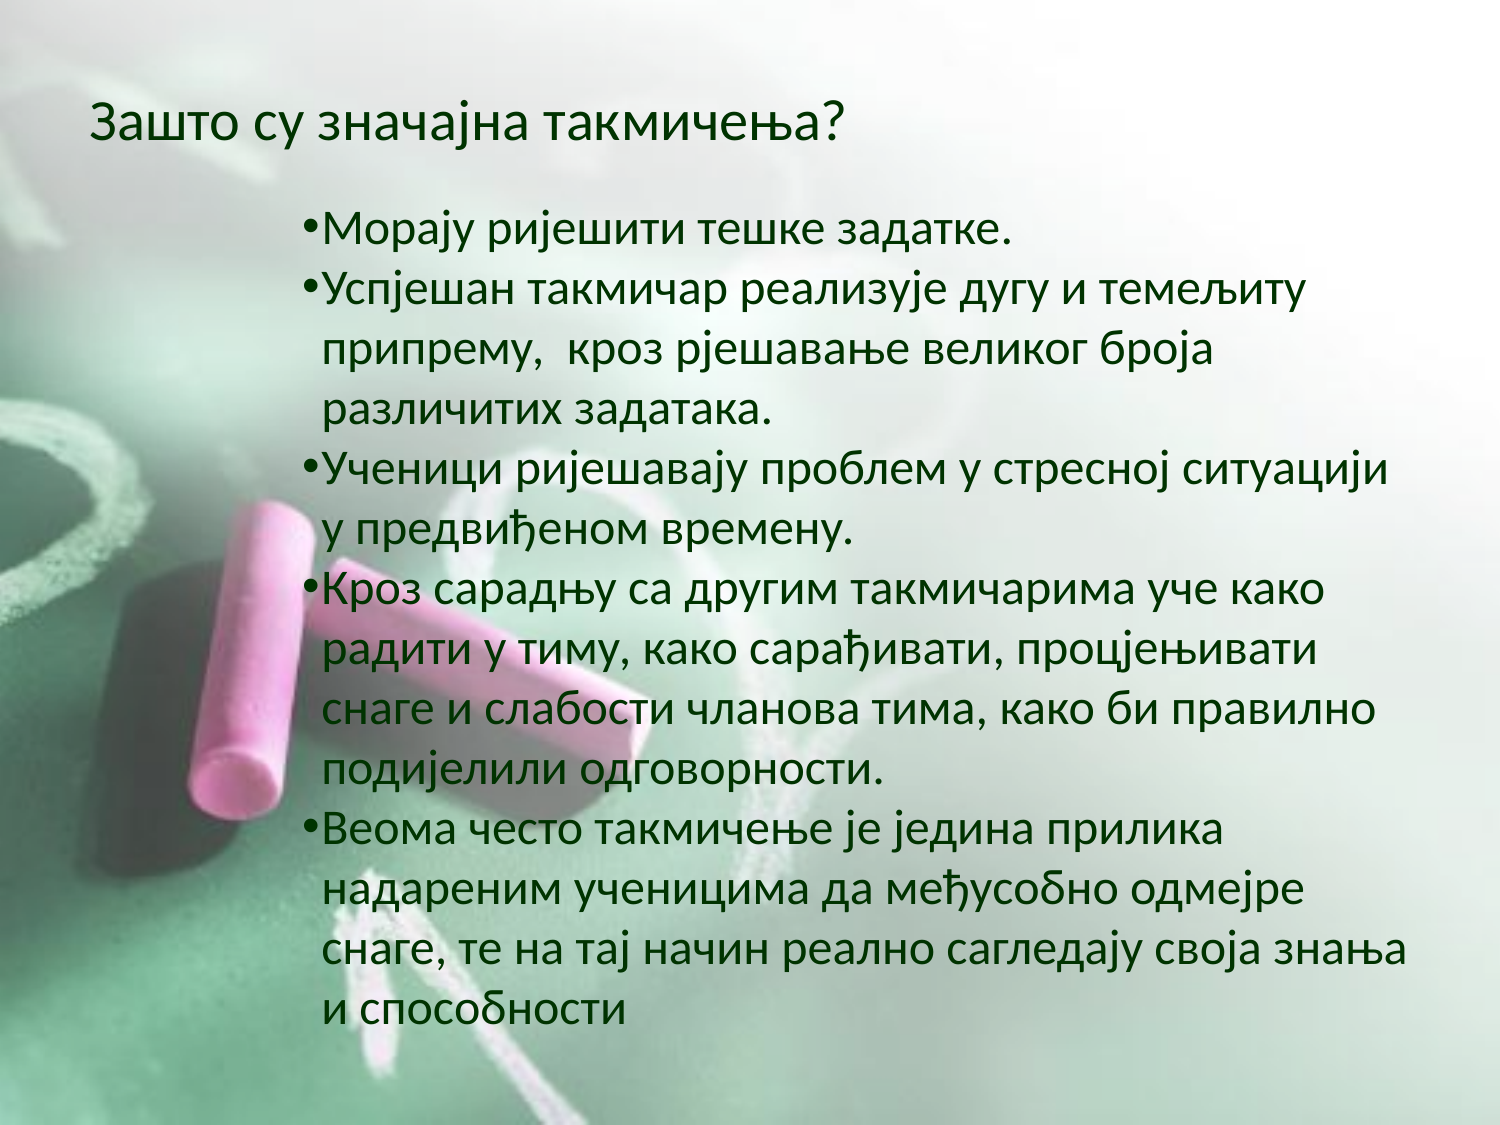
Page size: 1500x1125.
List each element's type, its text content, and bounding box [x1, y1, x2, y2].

text_box Морају ријешити тешке задатке. Успјешан такмичар реализује дугу и темељиту припрему, кроз рјешавање великог броја различитих задатака. Ученици ријешавају проблем у стресној ситуацији у предвиђеном времену. Кроз сарадњу са другим такмичарима уче како радити у тиму, како сарађивати, процјењивати снаге и слабости чланова тима, како би правилно подијелили одговорности. Веома често такмичење је једина прилика надареним ученицима да међусобно одмејре снаге, те на тај начин реално сагледају своја знања и способности [287, 187, 1425, 1043]
table_cell 9. [0, 0, 1500, 1125]
text_box Зашто су значајна такмичења? [75, 75, 1225, 160]
